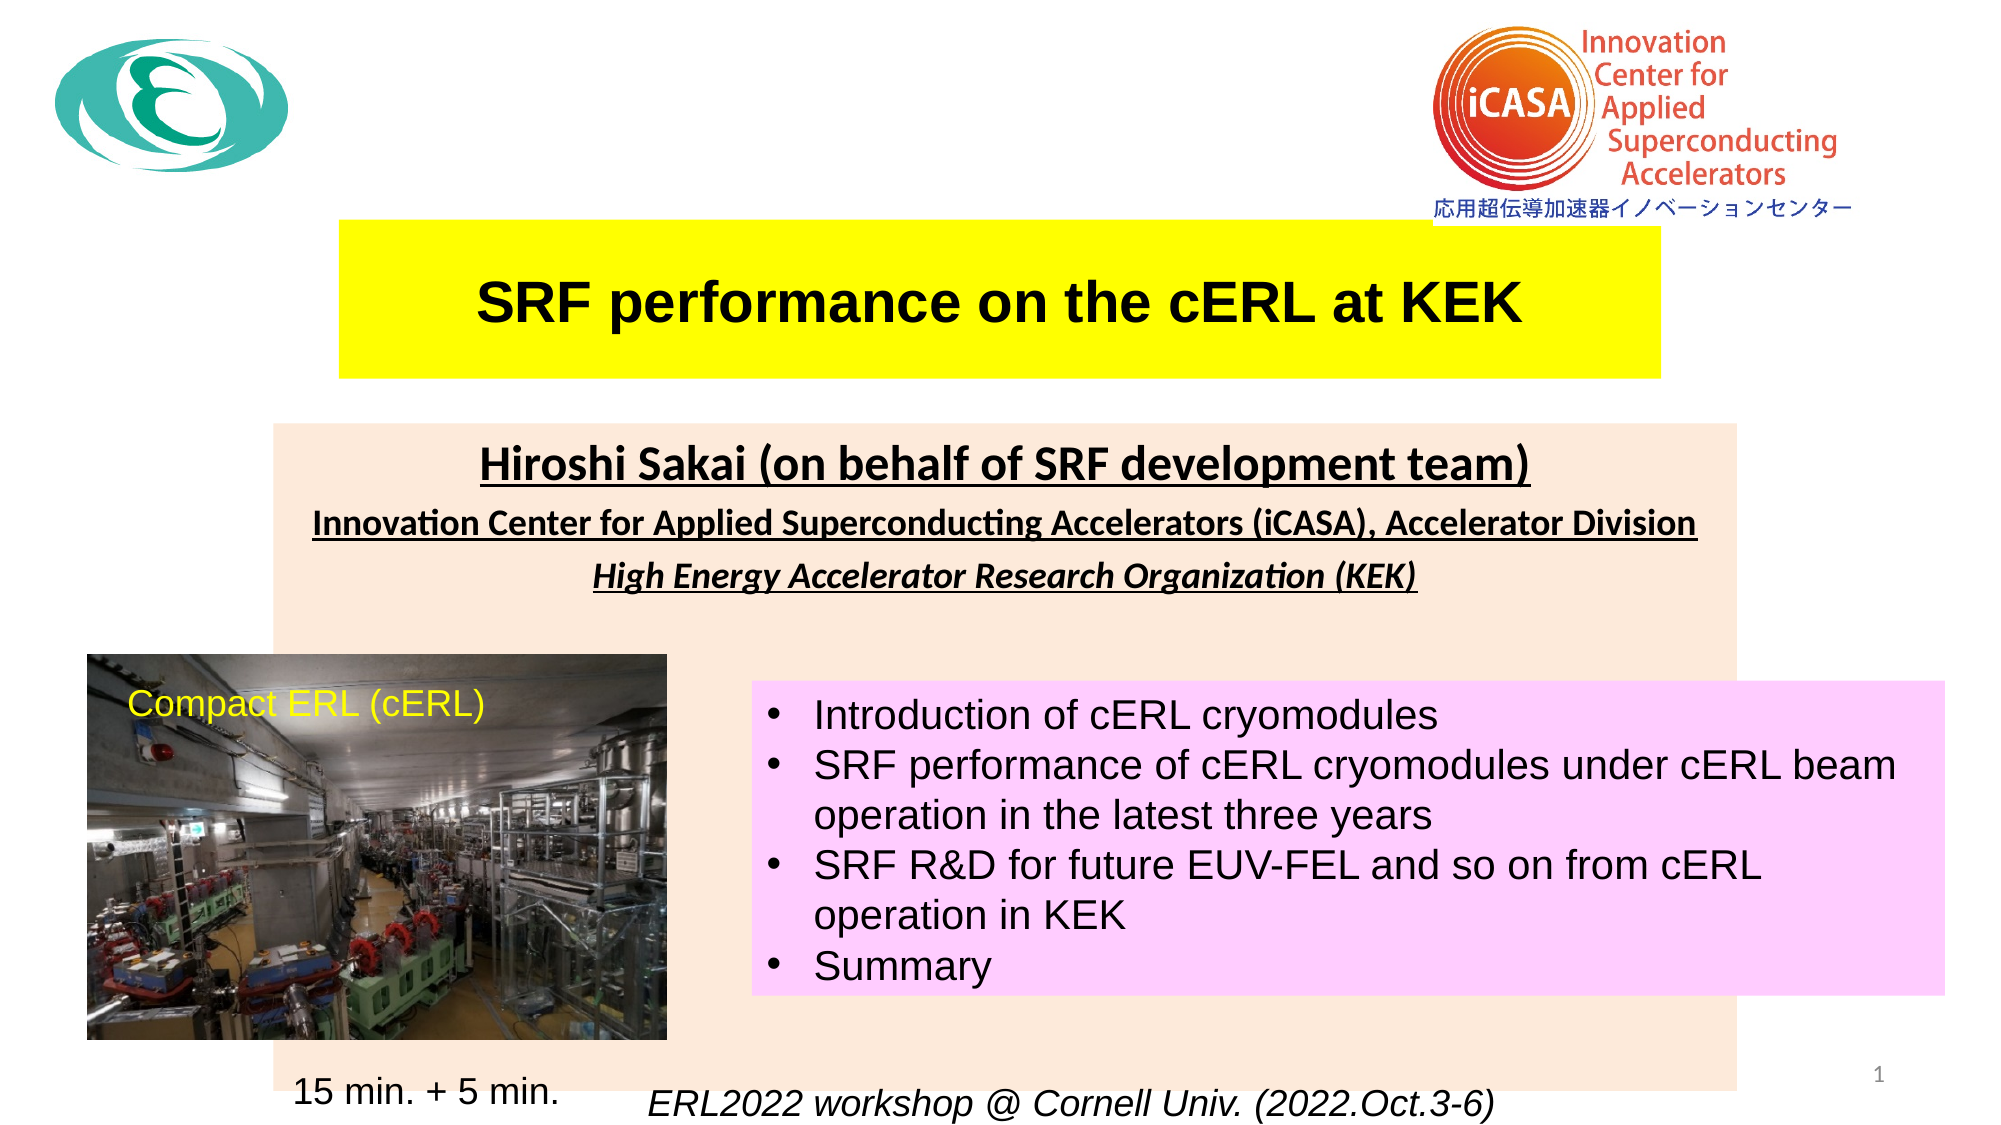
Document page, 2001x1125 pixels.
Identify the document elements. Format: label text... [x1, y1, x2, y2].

subtitle Hiroshi Sakai (on behalf of SRF development team) Innovation Center for Applied Superconducting Accelerators (iCASA), Accelerator Division High Energy Accelerator Research Organization (KEK) [273, 423, 1737, 1091]
title SRF performance on the cERL at KEK [338, 219, 1662, 379]
text_box 15 min. + 5 min. [277, 1059, 576, 1120]
picture [87, 654, 668, 1040]
picture [1433, 22, 1868, 227]
slide_number 1 [1433, 1042, 1900, 1103]
text_box ERL2022 workshop @ Cornell Univ. (2022.Oct.3-6) [632, 1071, 1511, 1125]
text_box Introduction of cERL cryomodules SRF performance of cERL cryomodules under cERL beam operation in the latest three years SRF R&D for future EUV-FEL and so on from cERL operation in KEK Summary [751, 680, 1945, 996]
picture [45, 25, 298, 185]
